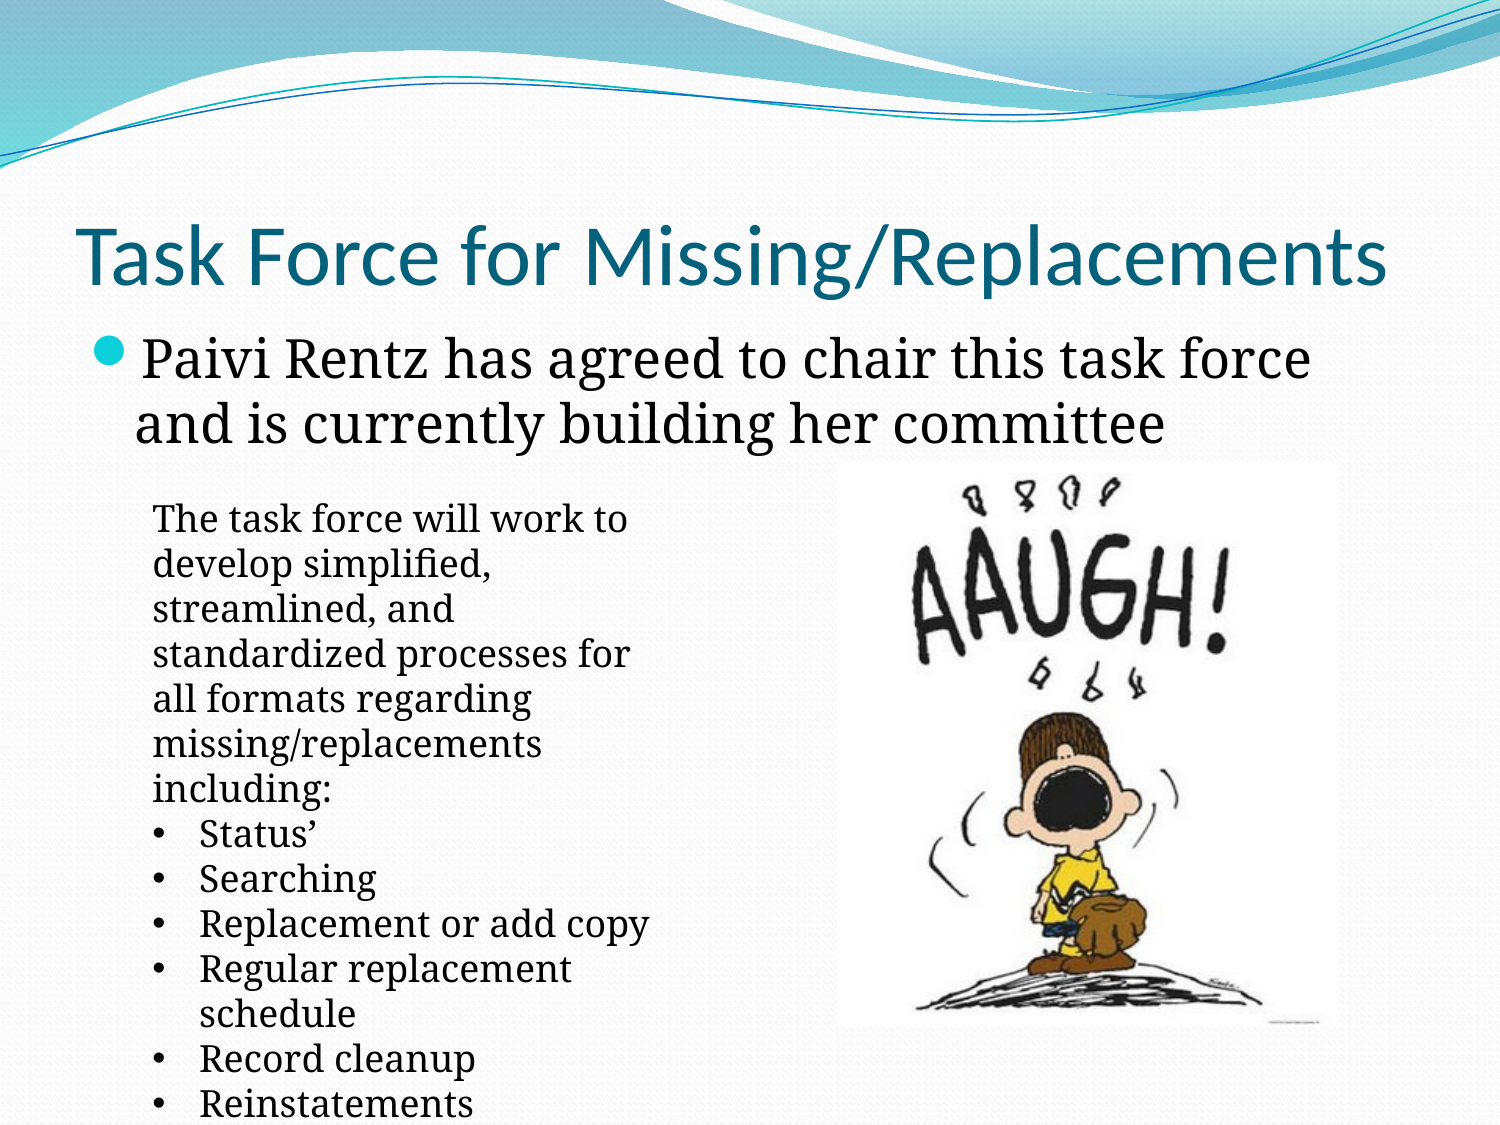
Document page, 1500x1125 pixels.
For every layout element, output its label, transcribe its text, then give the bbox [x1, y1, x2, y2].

list Paivi Rentz has agreed to chair this task force and is currently building her committee [75, 317, 1425, 1038]
text_box The task force will work to develop simplified, streamlined, and standardized processes for all formats regarding missing/replacements including: Status’ Searching Replacement or add copy Regular replacement schedule Record cleanup Reinstatements And everything else [137, 487, 700, 1125]
picture [837, 462, 1338, 1026]
title Task Force for Missing/Replacements [75, 115, 1425, 303]
